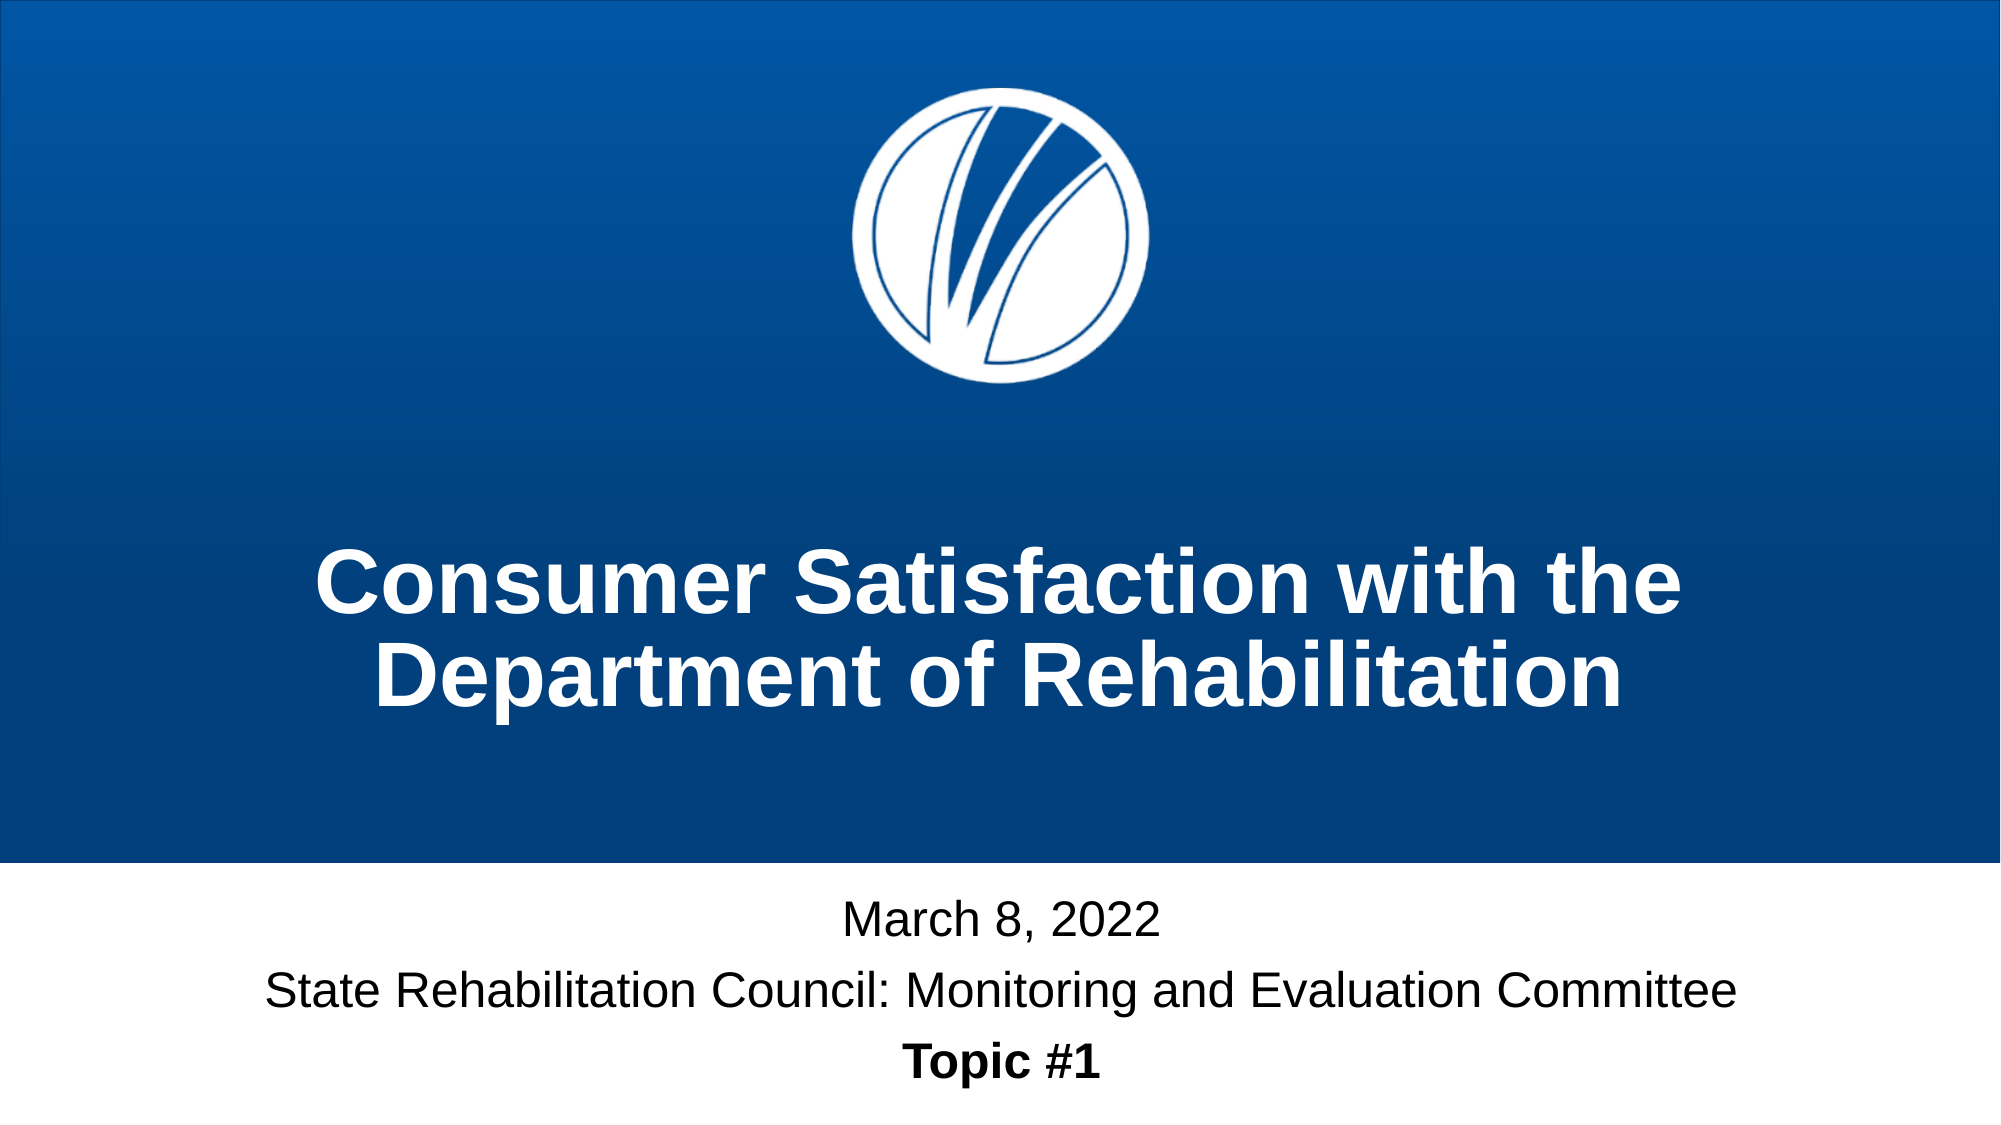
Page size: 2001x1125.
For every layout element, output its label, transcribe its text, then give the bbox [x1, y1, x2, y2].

title Consumer Satisfaction with the Department of Rehabilitation [249, 518, 1750, 733]
picture [847, 84, 1153, 388]
subtitle March 8, 2022 State Rehabilitation Council: Monitoring and Evaluation Committee Topic #1 [80, 883, 1924, 1101]
